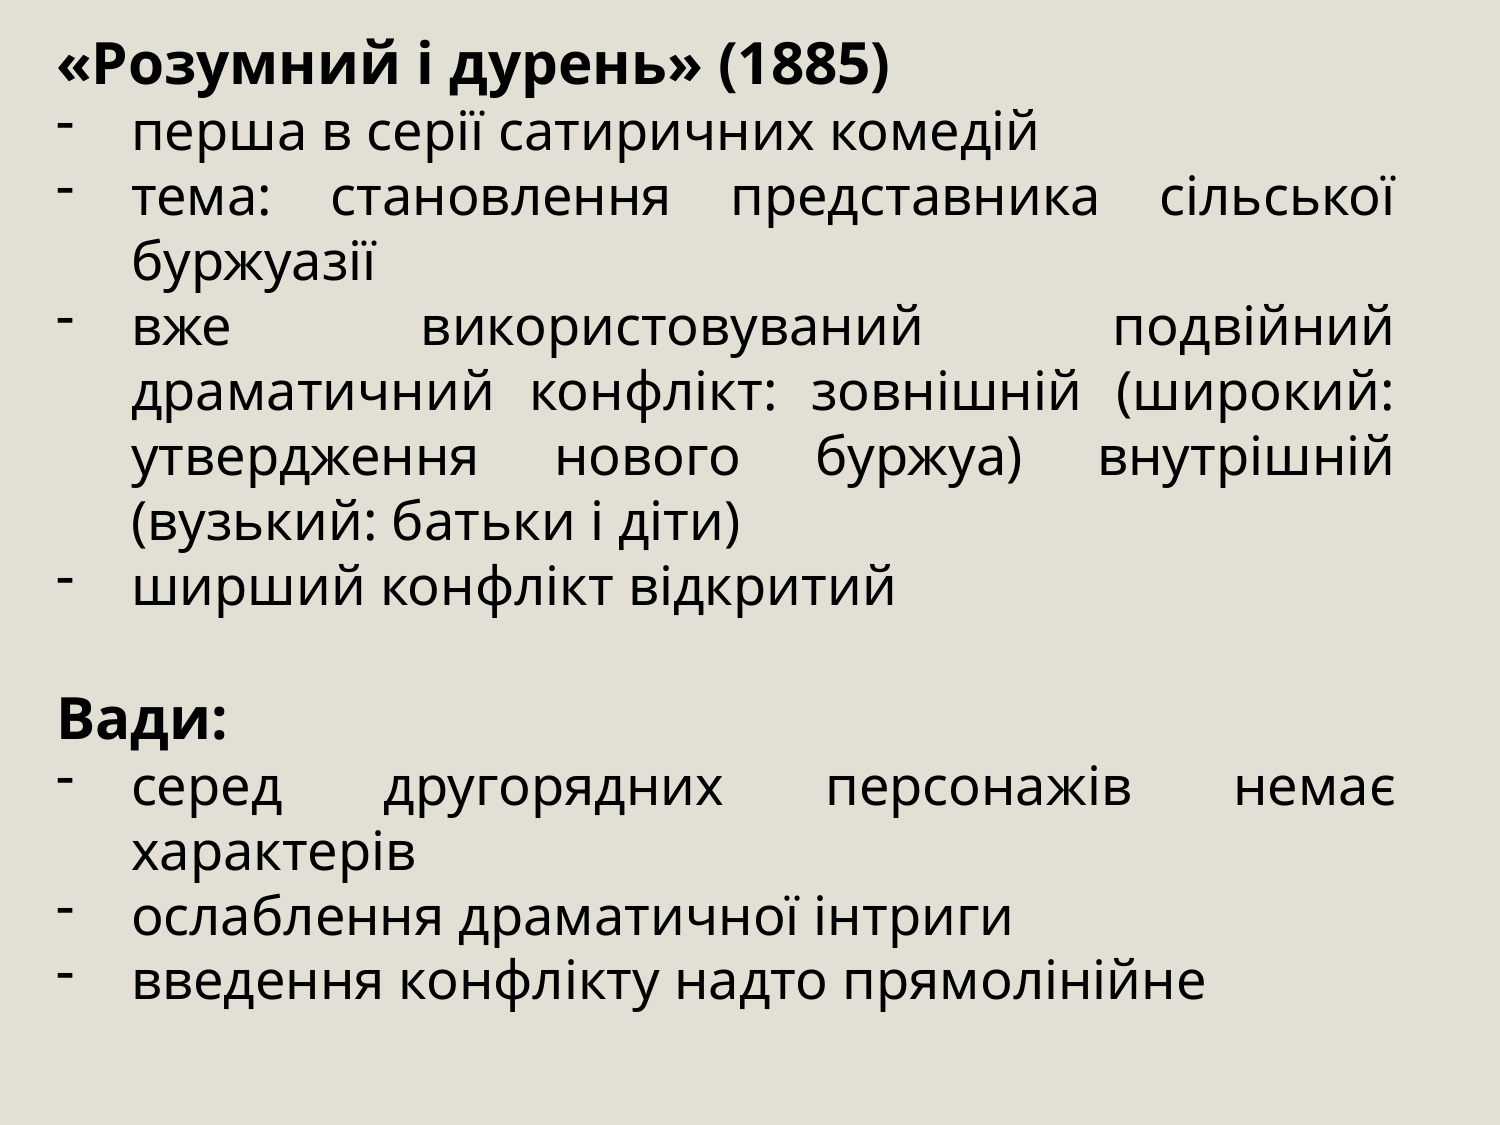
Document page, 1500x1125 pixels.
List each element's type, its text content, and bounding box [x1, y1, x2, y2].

text_box «Розумний і дурень» (1885) перша в серії сатиричних комедій тема: становлення представника сільської буржуазії вже використовуваний подвійний драматичний конфлікт: зовнішній (широкий: утвердження нового буржуа) внутрішній (вузький: батьки і діти) ширший конфлікт відкритий Вади: серед другорядних персонажів немає характерів ослаблення драматичної інтриги введення конфлікту надто прямолінійне [41, 19, 1412, 1019]
